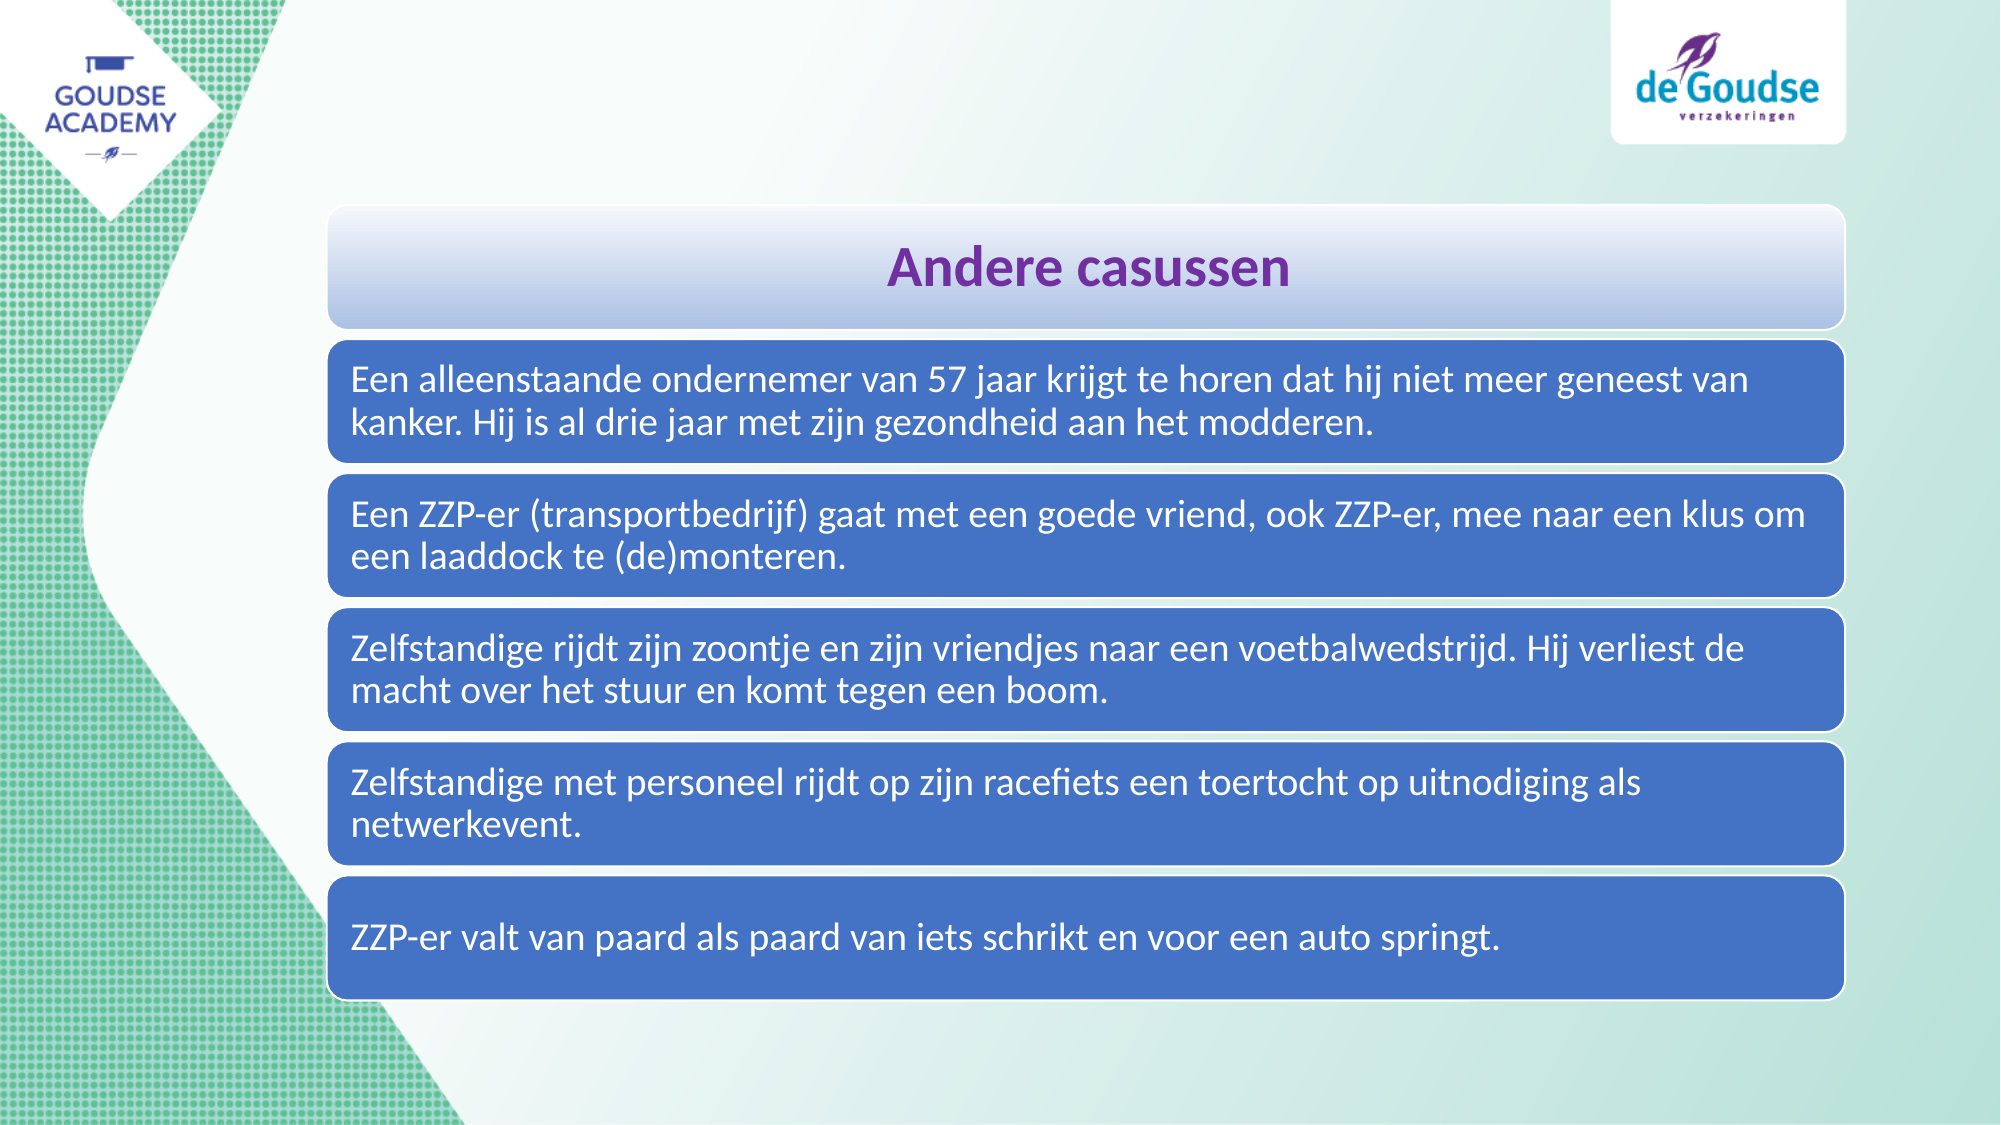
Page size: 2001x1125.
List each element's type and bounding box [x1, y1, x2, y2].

picture [0, 0, 2000, 1125]
list [326, 183, 1846, 1022]
